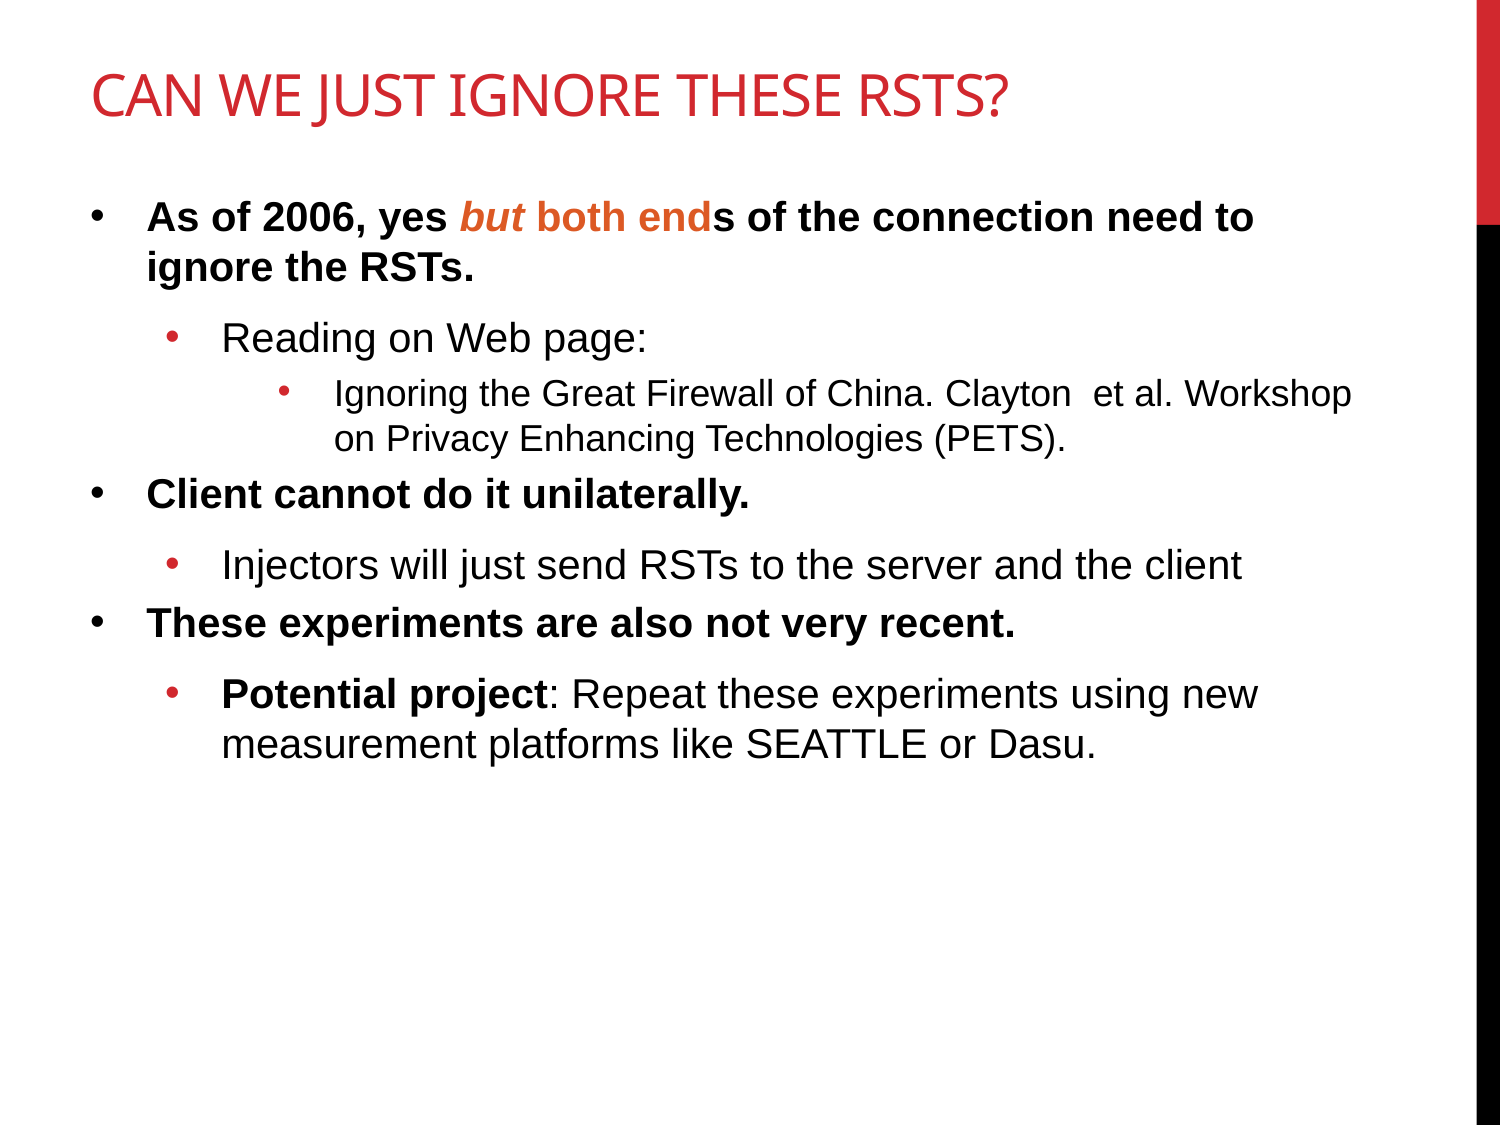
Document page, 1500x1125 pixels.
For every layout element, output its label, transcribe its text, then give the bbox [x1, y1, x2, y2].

title Can we just ignore these RSTs? [75, 25, 1405, 136]
list As of 2006, yes but both ends of the connection need to ignore the RSTs. Reading on Web page: Ignoring the Great Firewall of China. Clayton et al. Workshop on Privacy Enhancing Technologies (PETS). Client cannot do it unilaterally. Injectors will just send RSTs to the server and the client These experiments are also not very recent. Potential project: Repeat these experiments using new measurement platforms like SEATTLE or Dasu. [75, 182, 1405, 1005]
